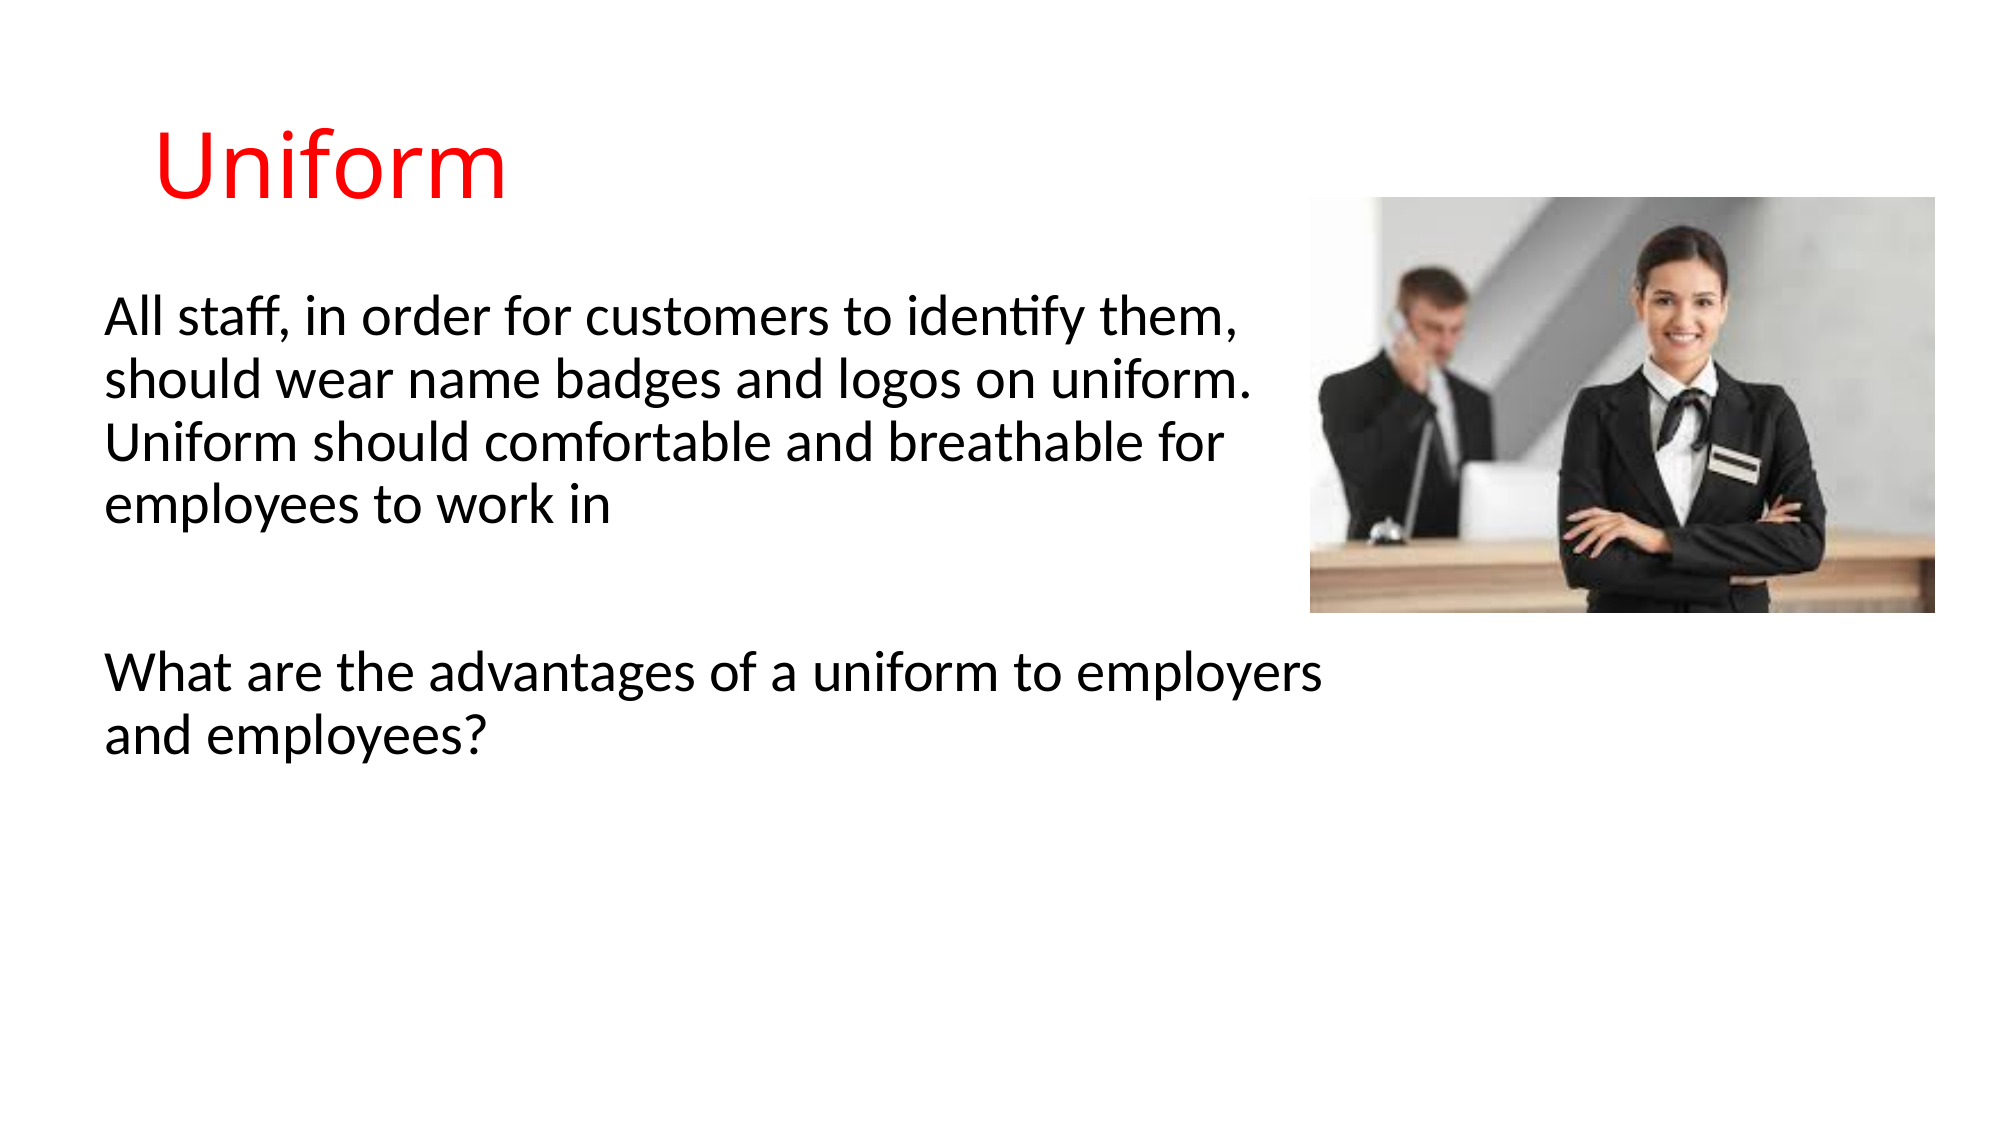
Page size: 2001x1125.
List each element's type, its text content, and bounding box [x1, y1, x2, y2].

picture [1310, 197, 1935, 613]
title Uniform [137, 59, 1863, 277]
list All staff, in order for customers to identify them, should wear name badges and logos on uniform. Uniform should comfortable and breathable for employees to work in What are the advantages of a uniform to employers and employees? [89, 277, 1374, 992]
